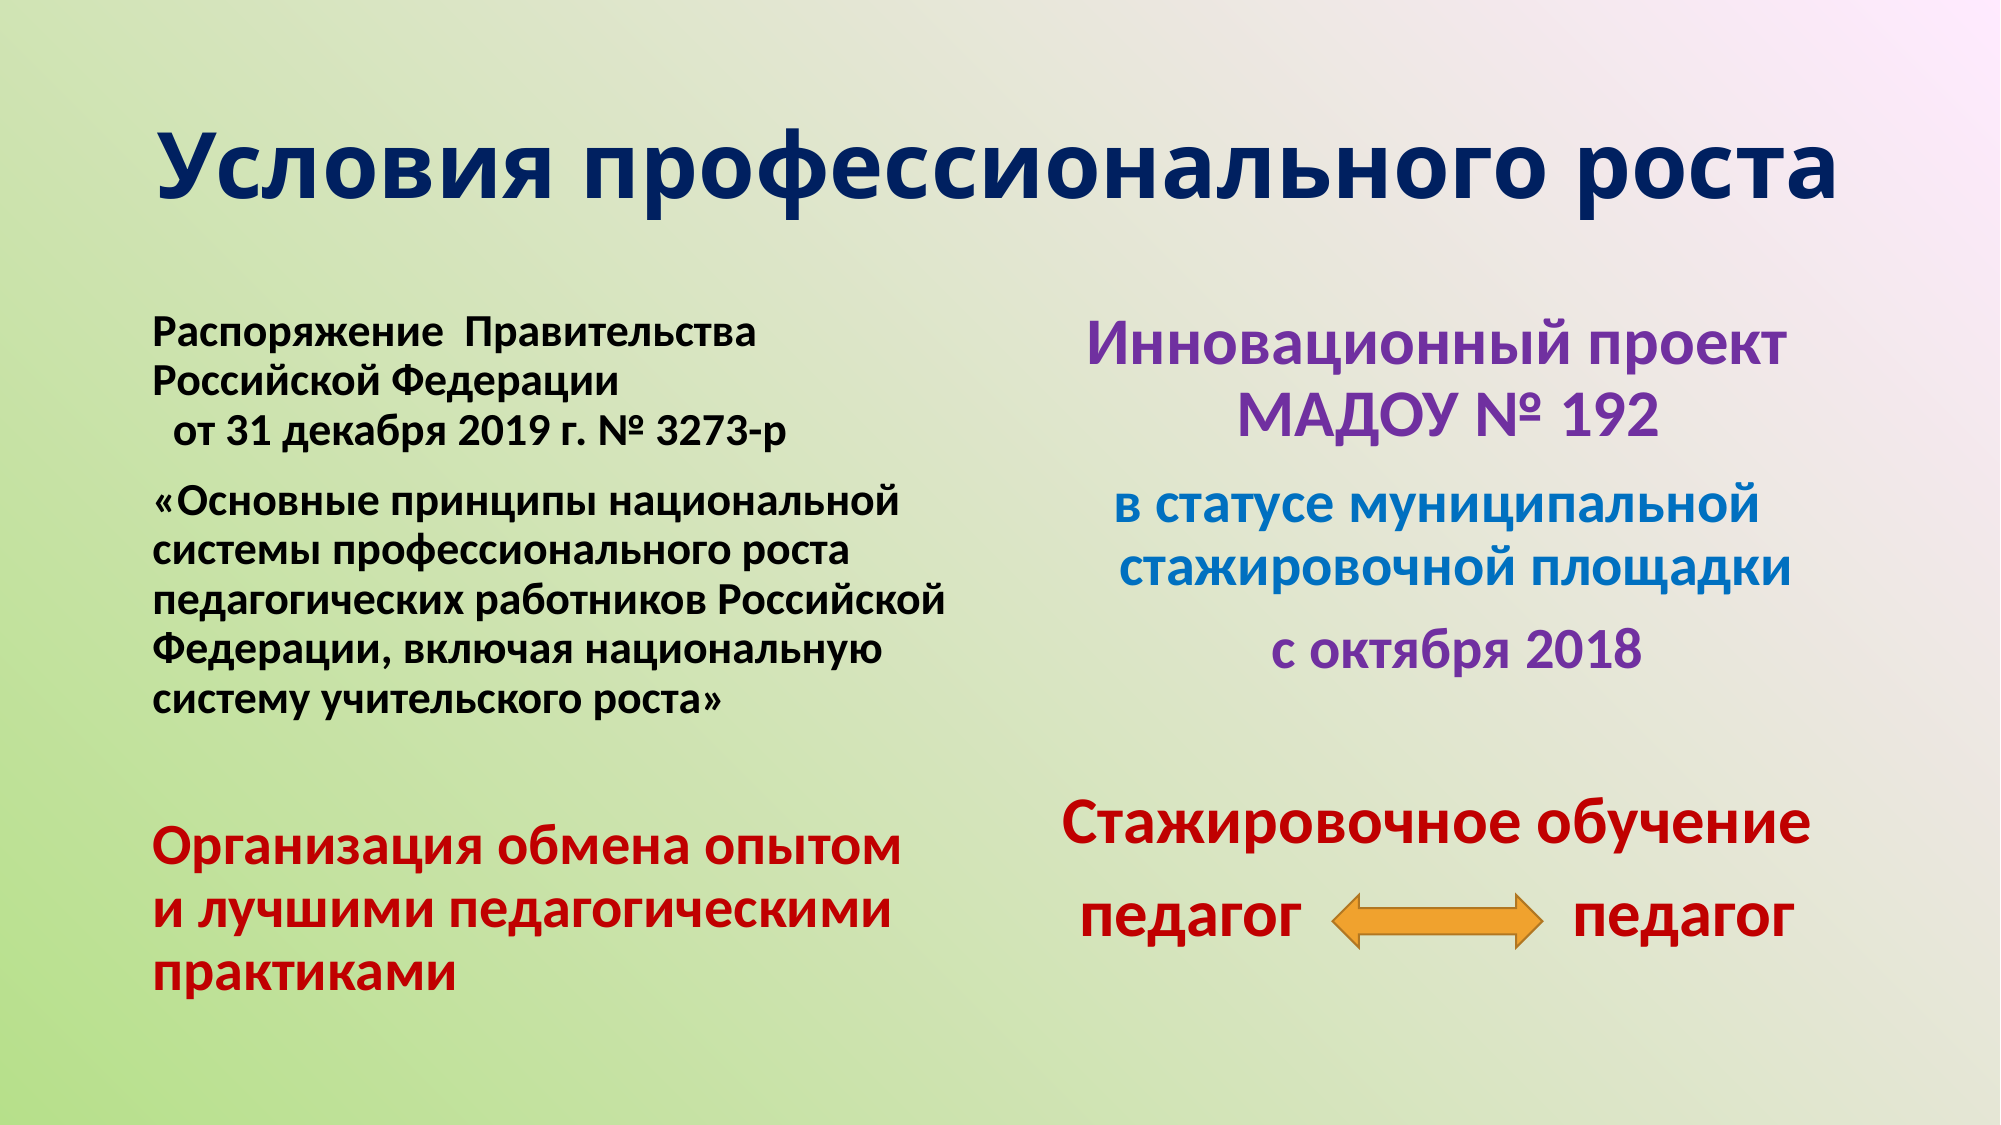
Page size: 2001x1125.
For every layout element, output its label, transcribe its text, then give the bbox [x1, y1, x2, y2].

title Условия профессионального роста [137, 59, 1863, 278]
list Распоряжение Правительства Российской Федерации от 31 декабря 2019 г. № 3273-р «Основные принципы национальной системы профессионального роста педагогических работников Российской Федерации, включая национальную систему учительского роста» Организация обмена опытом и лучшими педагогическими практиками [137, 299, 988, 1014]
list Инновационный проект МАДОУ № 192 в статусе муниципальной стажировочной площадки с октября 2018 Стажировочное обучение педагог педагог [1012, 299, 1863, 1014]
text_box [1331, 892, 1544, 950]
